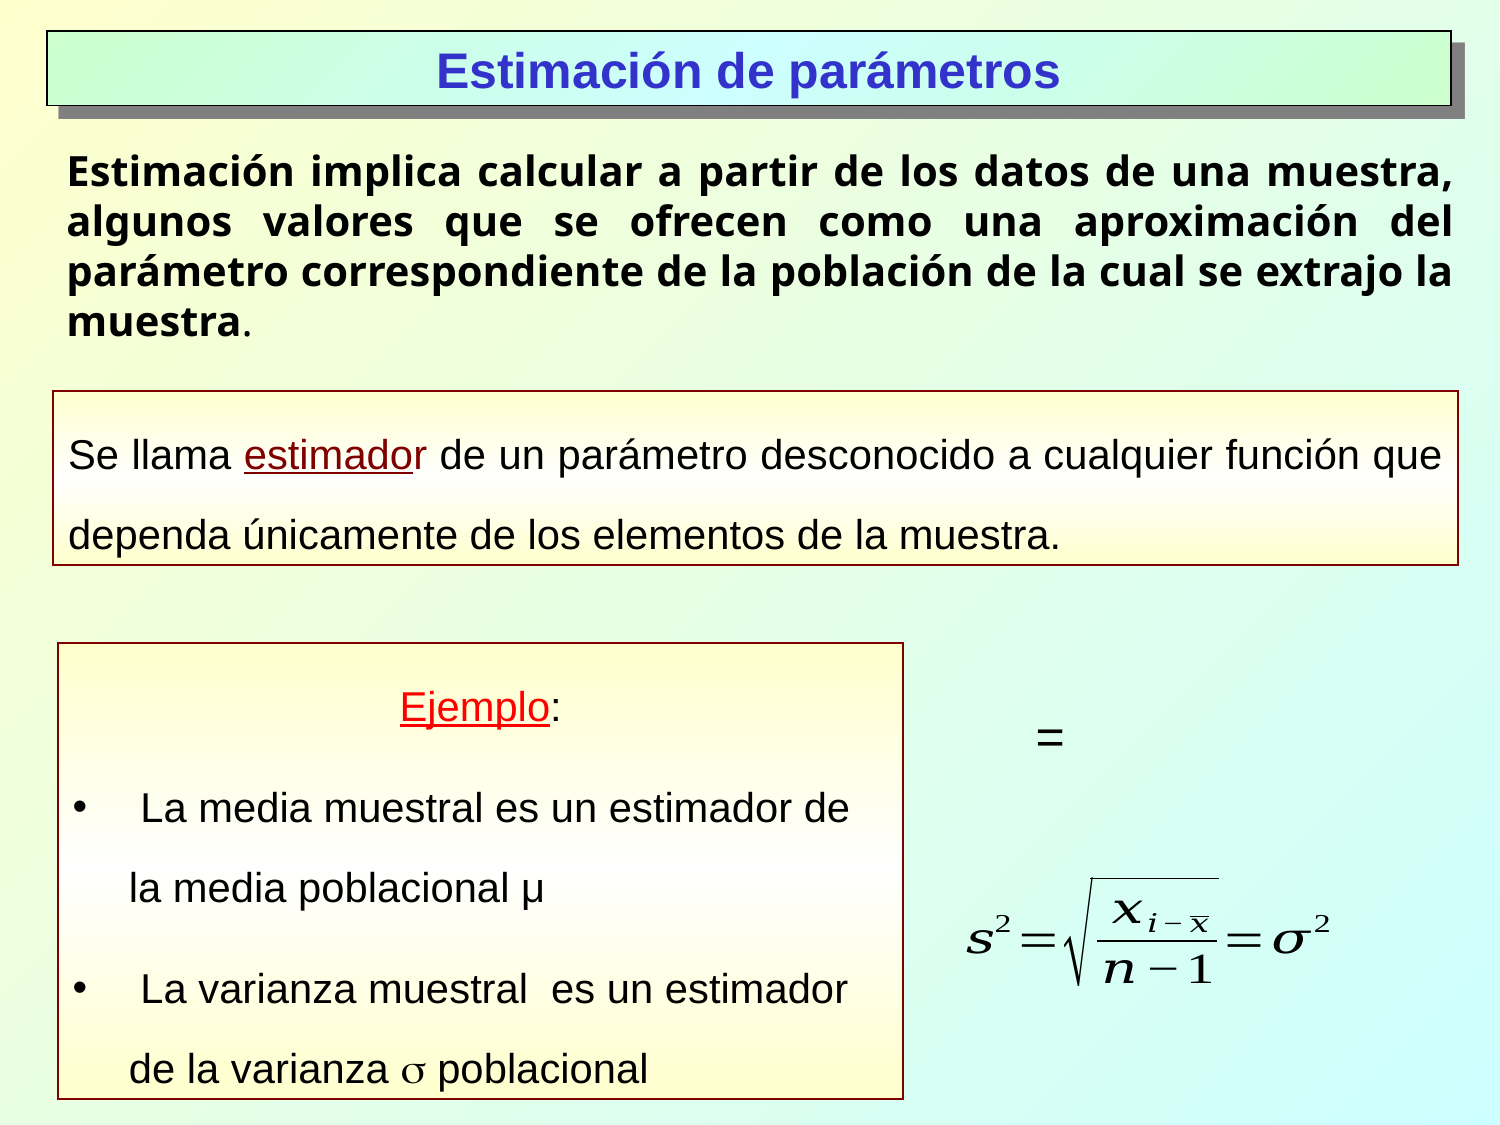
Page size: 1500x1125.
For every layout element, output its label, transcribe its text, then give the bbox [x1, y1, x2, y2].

text_box Estimación de parámetros [46, 30, 1451, 106]
text_box Se llama estimador de un parámetro desconocido a cualquier función que dependa únicamente de los elementos de la muestra. [53, 466, 1458, 566]
text_box Se llama estimador de un parámetro desconocido a cualquier función que dependa únicamente de los elementos de la muestra. [53, 390, 1458, 465]
text_box Estimación implica calcular a partir de los datos de una muestra, algunos valores que se ofrecen como una aproximación del parámetro correspondiente de la población de la cual se extrajo la muestra. [51, 137, 1470, 352]
